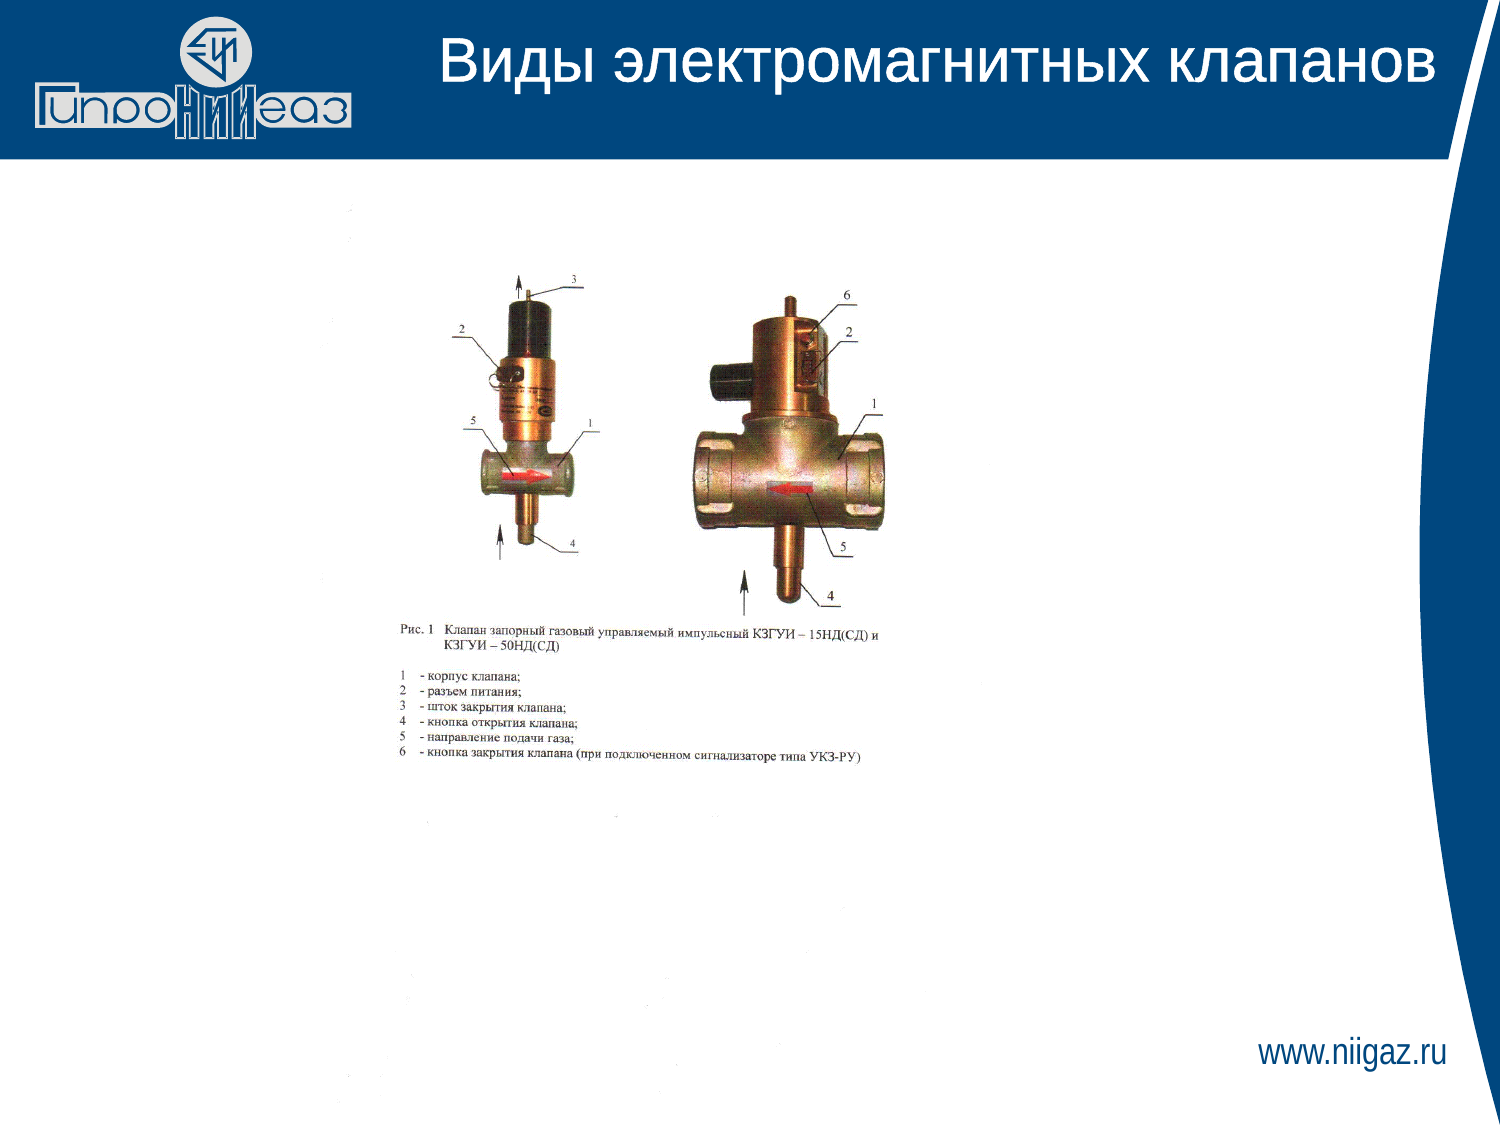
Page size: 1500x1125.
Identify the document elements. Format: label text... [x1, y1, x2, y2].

picture [316, 190, 995, 1125]
picture [0, 0, 1500, 1125]
text_box www.niigaz.ru [1243, 1019, 1414, 1080]
